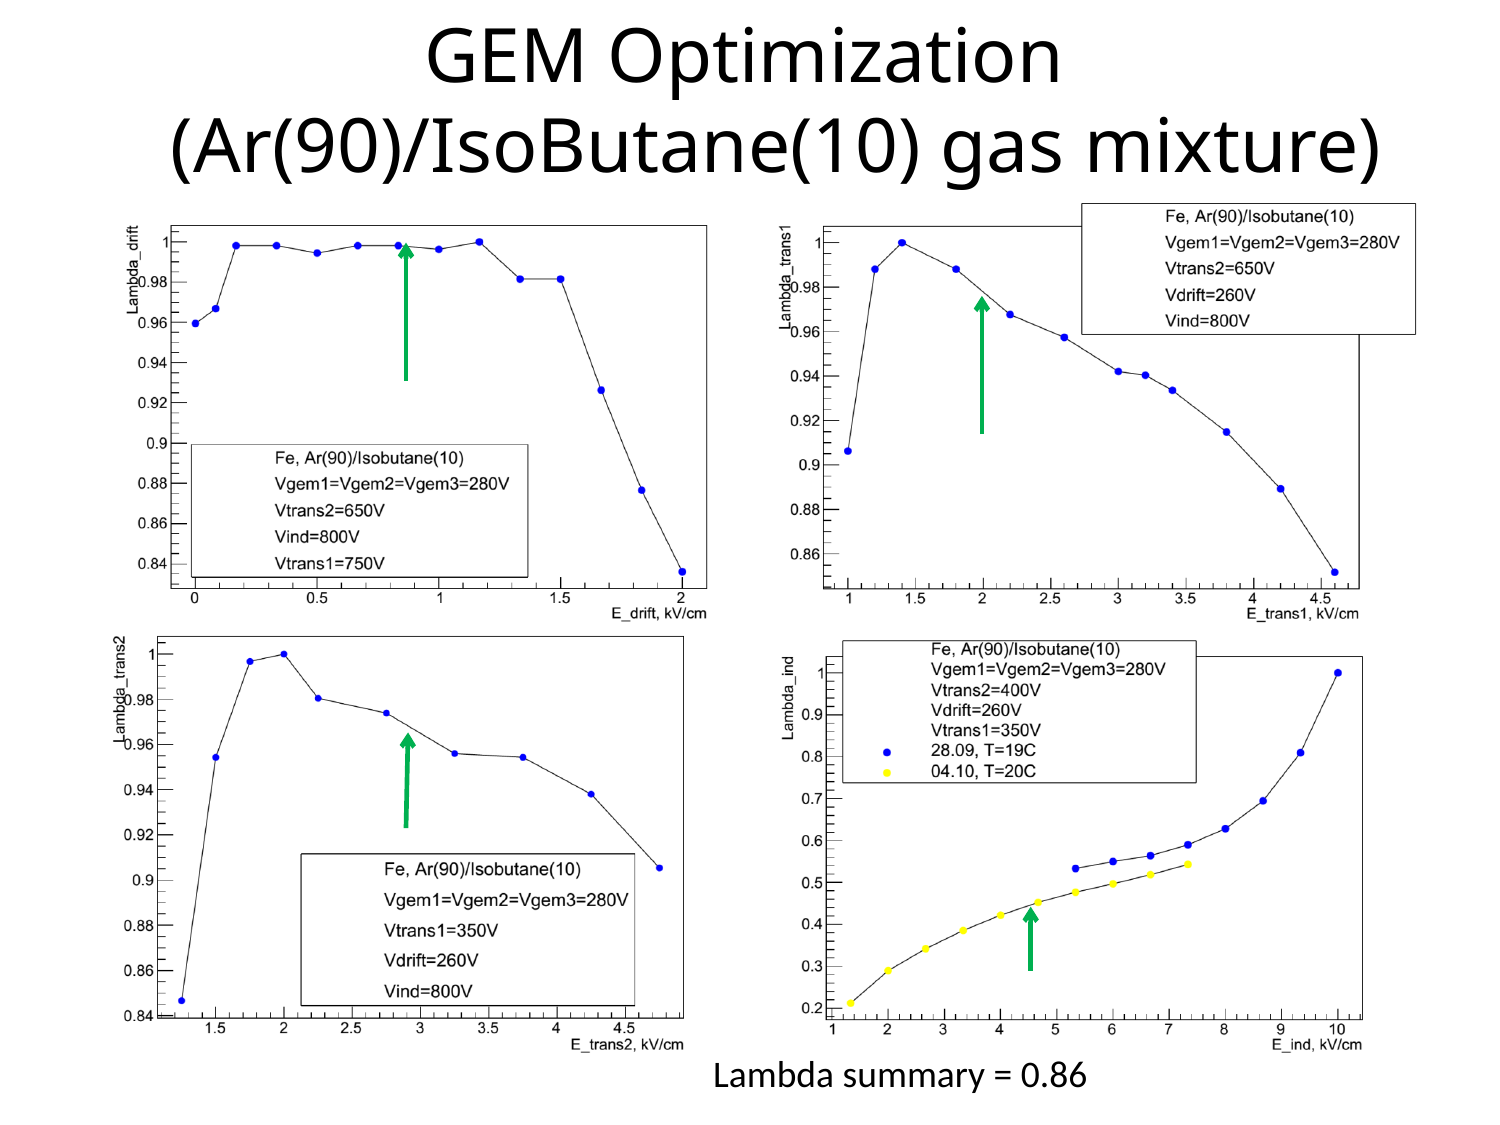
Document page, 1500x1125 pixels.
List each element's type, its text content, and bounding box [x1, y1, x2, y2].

text_box GEM Optimization (Ar(90)/IsoButane(10) gas mixture) [0, 0, 1500, 195]
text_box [100, 196, 1420, 1098]
